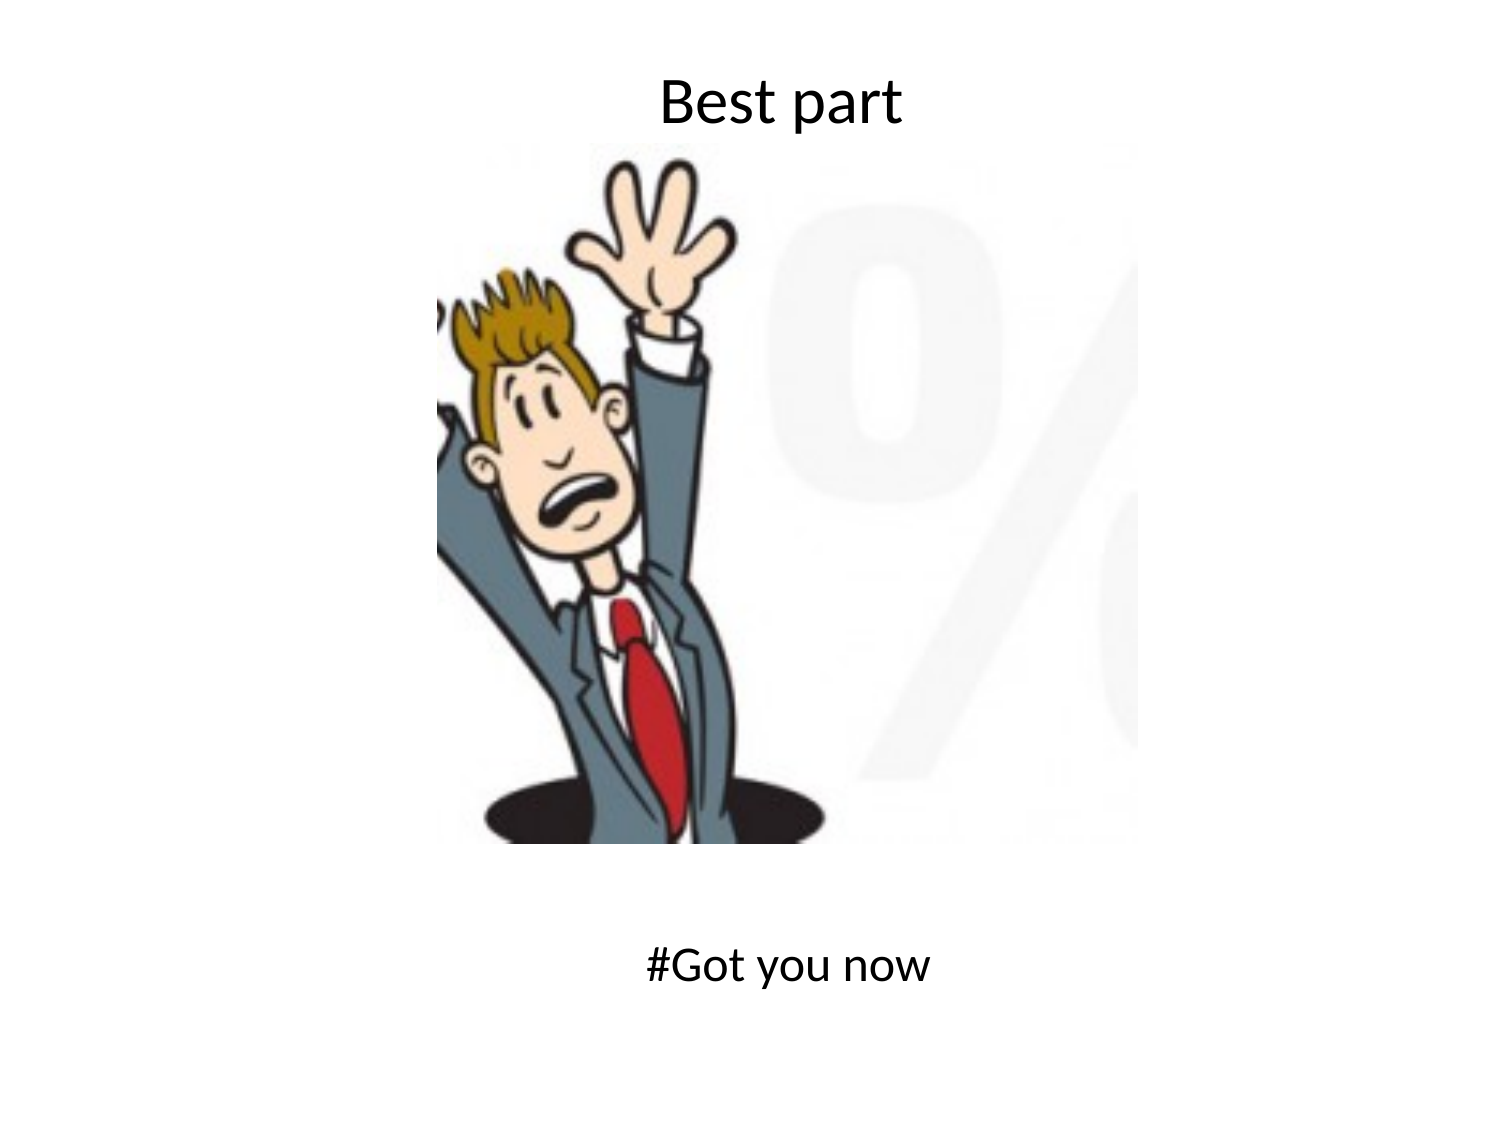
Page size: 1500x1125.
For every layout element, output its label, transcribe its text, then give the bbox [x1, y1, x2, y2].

text_box #Got you now [631, 924, 975, 1000]
text_box Best part [431, 49, 1132, 145]
picture [437, 143, 1138, 844]
